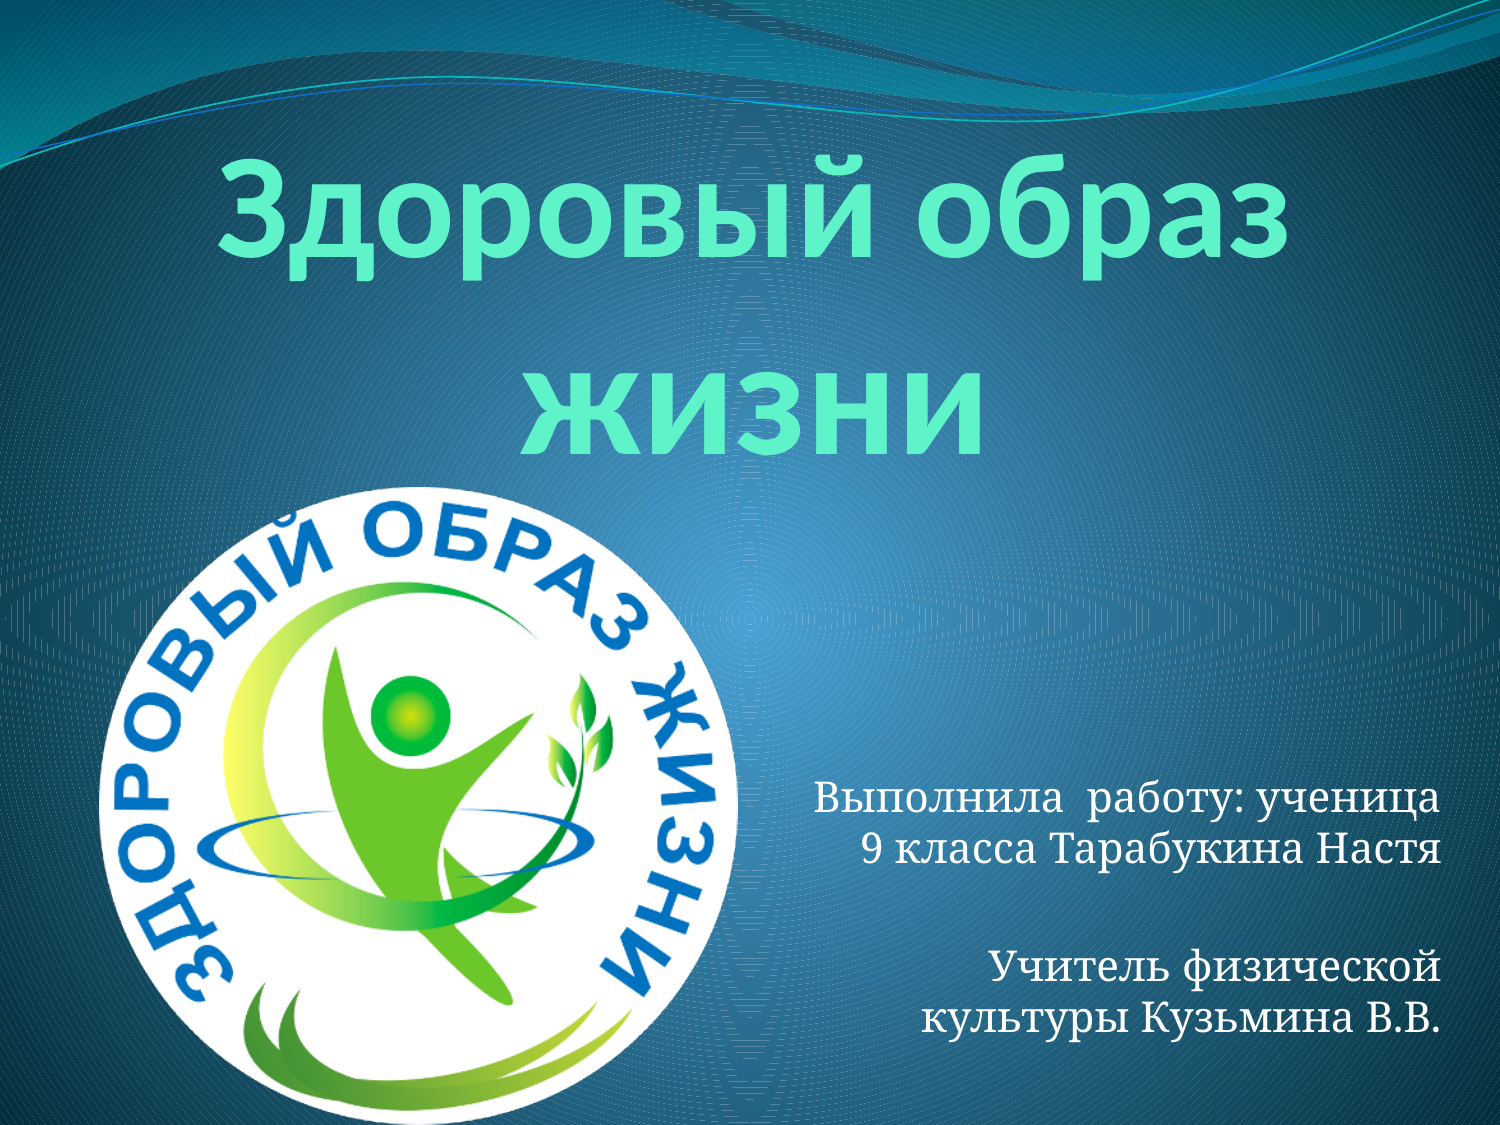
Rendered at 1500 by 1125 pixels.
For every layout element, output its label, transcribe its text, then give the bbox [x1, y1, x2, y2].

picture [99, 487, 738, 1125]
subtitle Выполнила работу: ученица 9 класса Тарабукина Настя Учитель физической культуры Кузьмина В.В. [812, 762, 1451, 1088]
title Здоровый образ жизни [112, 187, 1401, 488]
